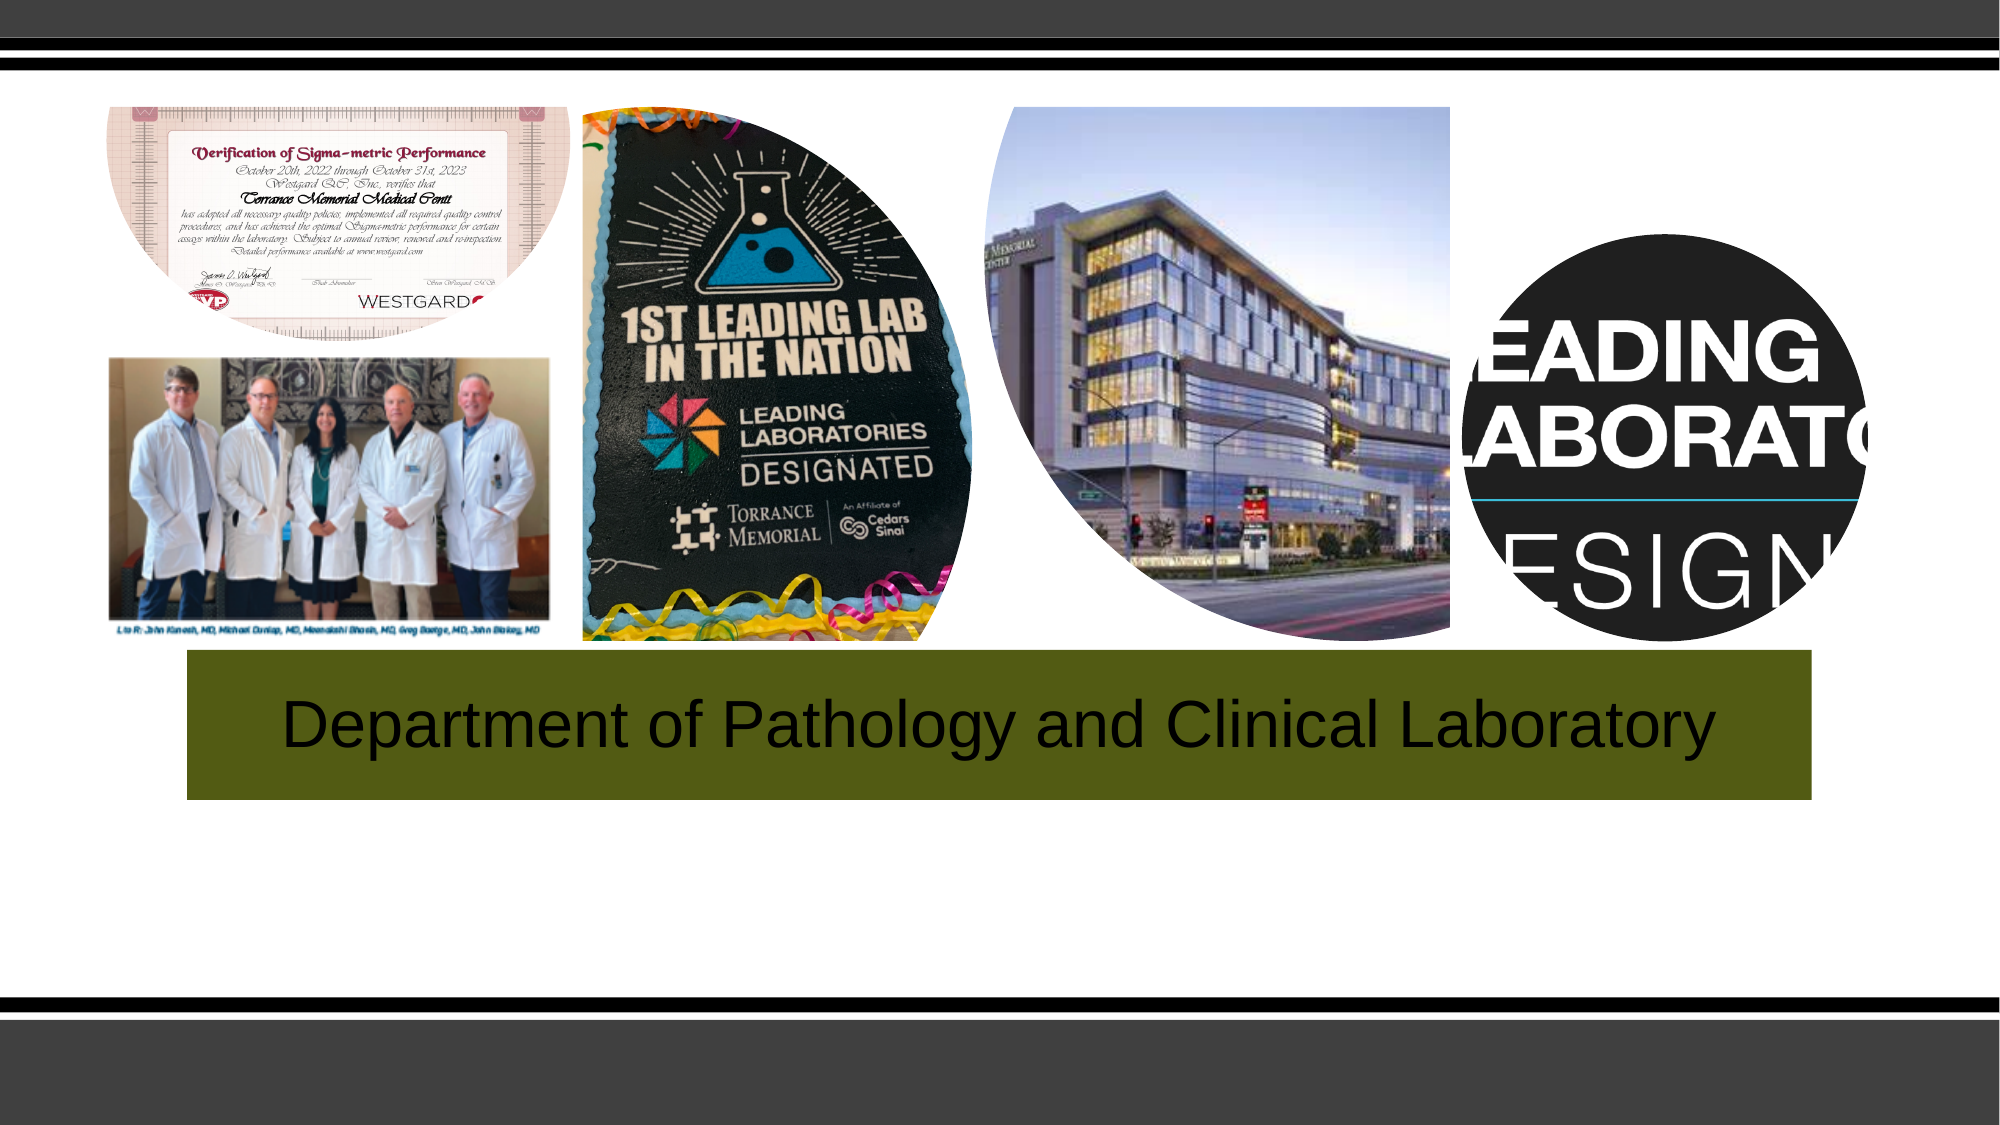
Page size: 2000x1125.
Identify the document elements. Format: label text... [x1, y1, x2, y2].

picture [106, 353, 571, 642]
picture [984, 106, 1451, 642]
picture [106, 106, 571, 342]
picture [1461, 233, 1869, 642]
title Department of Pathology and Clinical Laboratory [199, 670, 1800, 786]
picture [582, 106, 973, 642]
